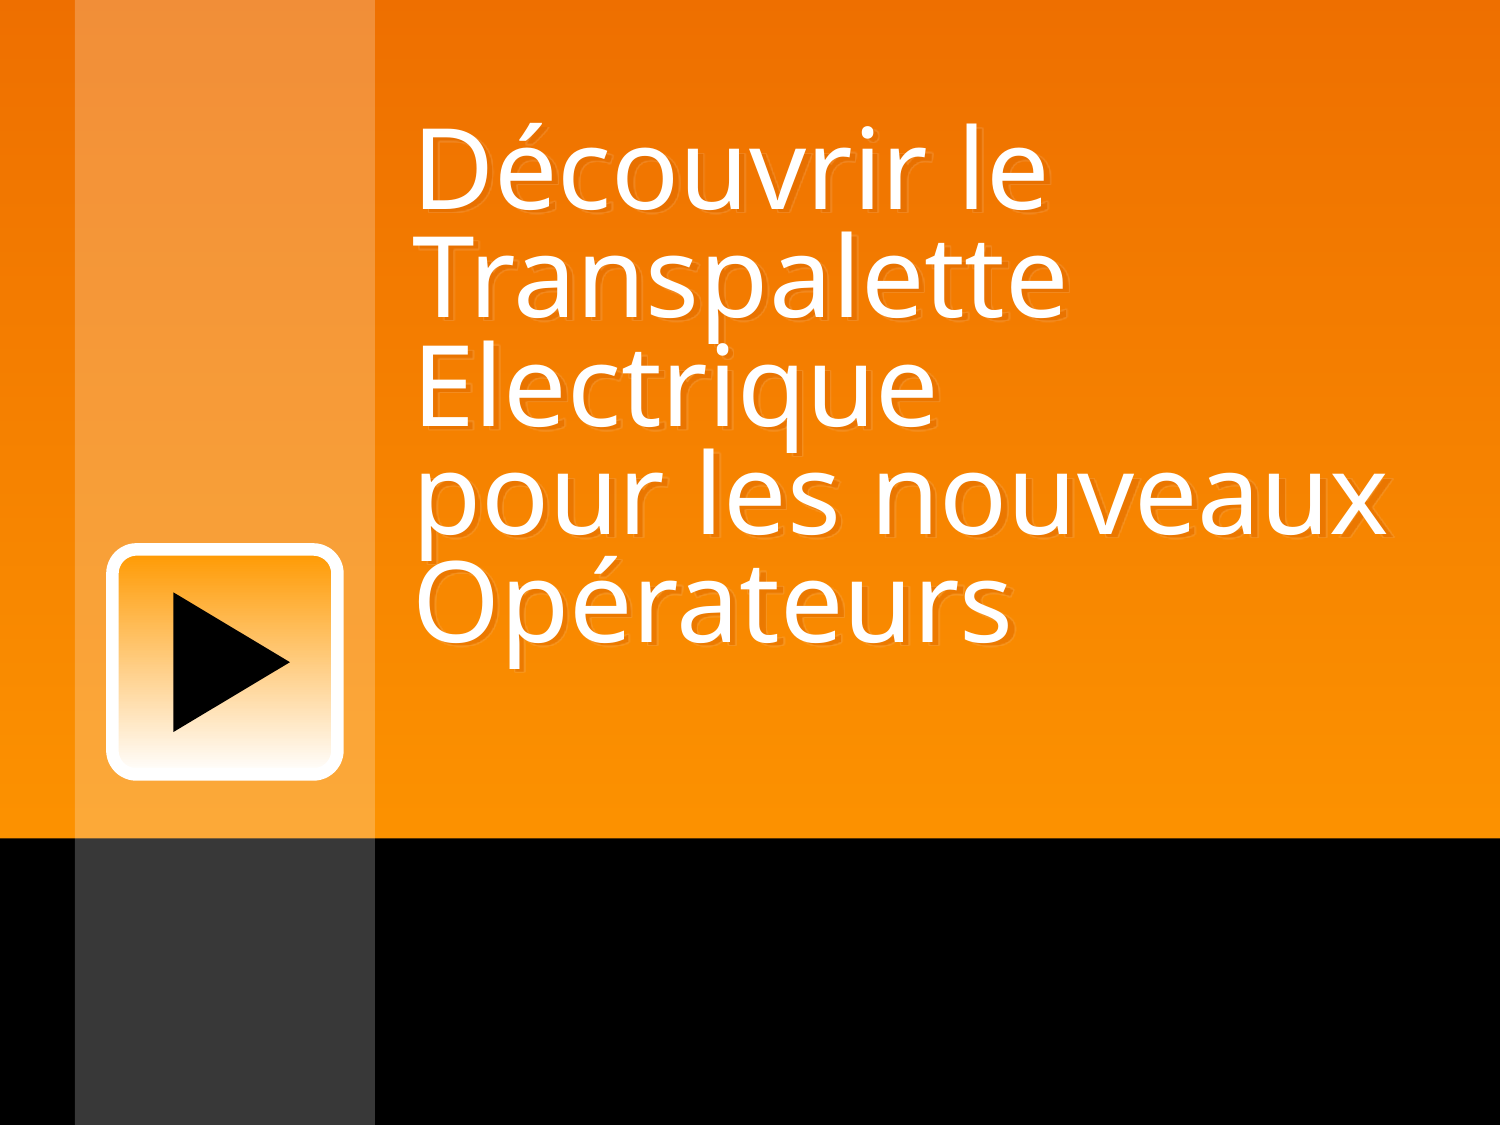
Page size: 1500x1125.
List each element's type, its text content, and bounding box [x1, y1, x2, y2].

text_box [74, 0, 375, 1125]
text_box [375, 0, 1500, 838]
text_box [0, 0, 74, 838]
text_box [112, 549, 338, 775]
text_box [0, 838, 74, 1125]
text_box [375, 838, 1500, 1125]
title Découvrir le Transpalette Electrique pour les nouveaux Opérateurs [412, 123, 1447, 666]
